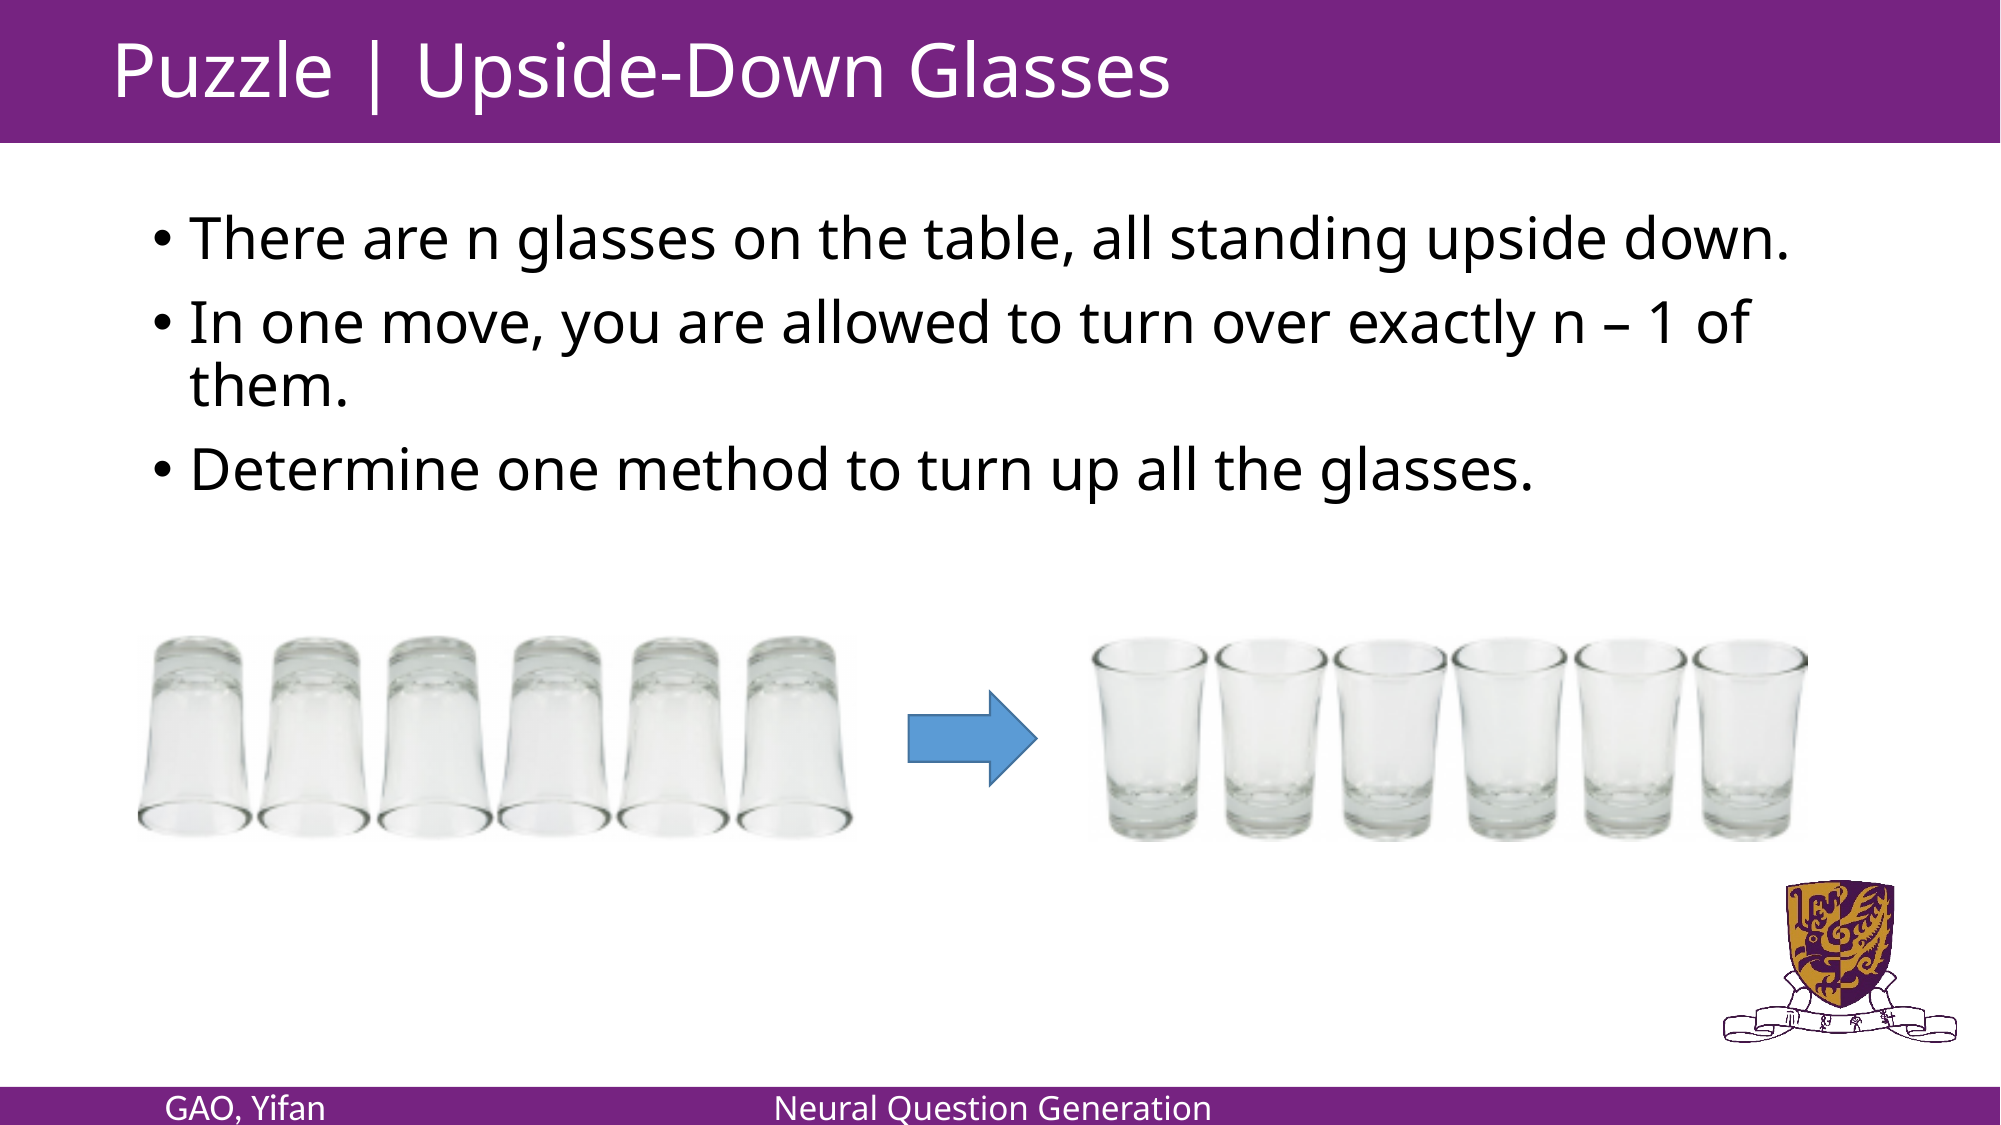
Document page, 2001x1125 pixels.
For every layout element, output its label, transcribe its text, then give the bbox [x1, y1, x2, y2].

picture [137, 635, 857, 842]
text_box [907, 689, 1039, 788]
title Puzzle | Upside-Down Glasses [96, 4, 1808, 143]
picture [1723, 880, 1957, 1043]
list There are n glasses on the table, all standing upside down. In one move, you are allowed to turn over exactly n – 1 of them. Determine one method to turn up all the glasses. [137, 201, 1863, 916]
picture [1088, 635, 1808, 842]
